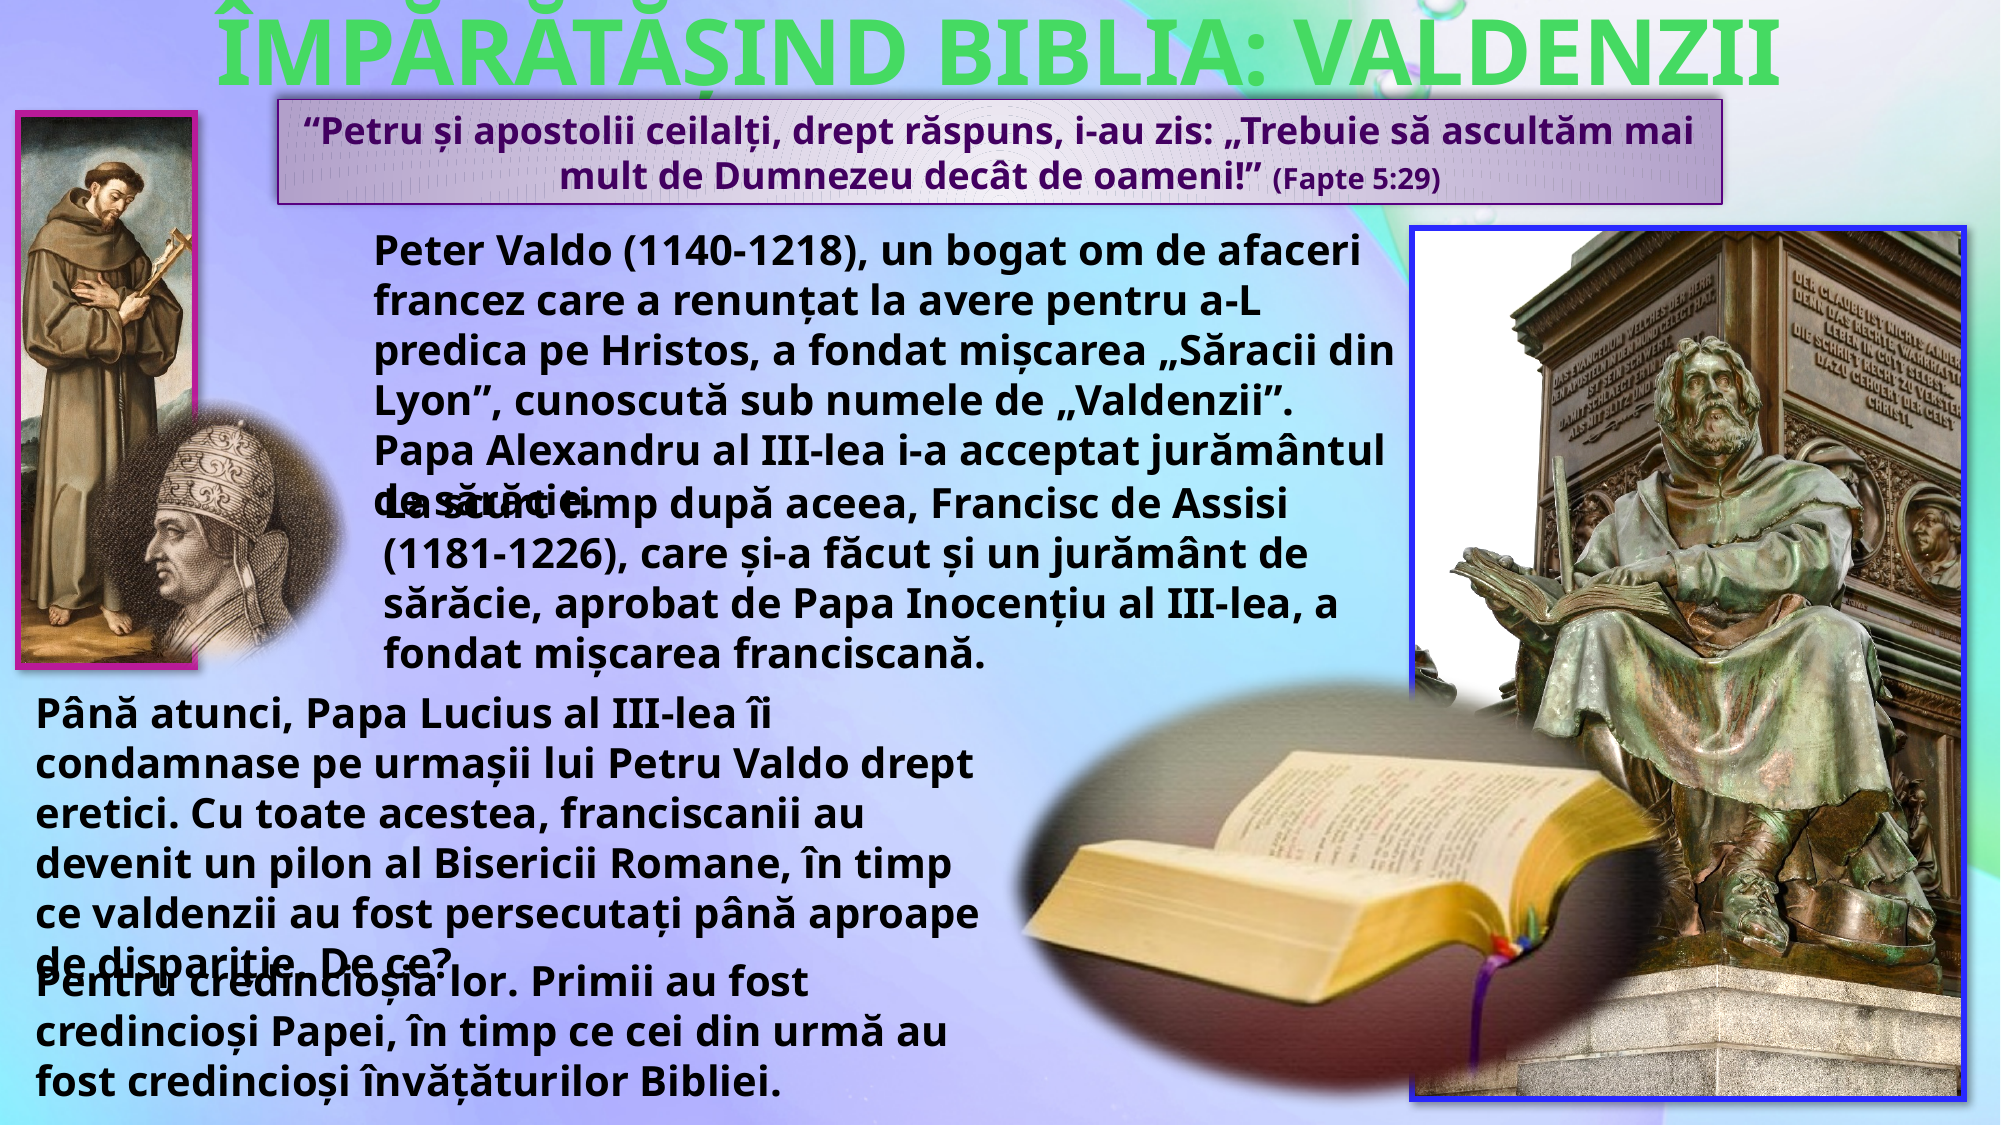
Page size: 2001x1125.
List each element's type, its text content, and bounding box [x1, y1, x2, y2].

picture [0, 0, 2001, 1125]
text_box Până atunci, Papa Lucius al III-lea îi condamnase pe urmașii lui Petru Valdo drept eretici. Cu toate acestea, franciscanii au devenit un pilon al Bisericii Romane, în timp ce valdenzii au fost persecutați până aproape de dispariție. De ce? [20, 679, 990, 947]
text_box ÎMPĂRĂTĂȘIND BIBLIA: VALDENZII [0, 0, 2000, 112]
text_box “Petru și apostolii ceilalți, drept răspuns, i-au zis: „Trebuie să ascultăm mai mult de Dumnezeu decât de oameni!” (Fapte 5:29) [277, 99, 1723, 205]
text_box La scurt timp după aceea, Francisc de Assisi (1181-1226), care și-a făcut și un jurământ de sărăcie, aprobat de Papa Inocențiu al III-lea, a fondat mișcarea franciscană. [368, 469, 1382, 684]
text_box Peter Valdo (1140-1218), un bogat om de afaceri francez care a renunțat la avere pentru a-L predica pe Hristos, a fondat mișcarea „Săracii din Lyon”, cunoscută sub numele de „Valdenzii”. Papa Alexandru al III-lea i-a acceptat jurământul de sărăcie. [358, 216, 1415, 532]
text_box Pentru credincioșia lor. Primii au fost credincioși Papei, în timp ce cei din urmă au fost credincioși învățăturilor Bibliei. [20, 947, 999, 1112]
